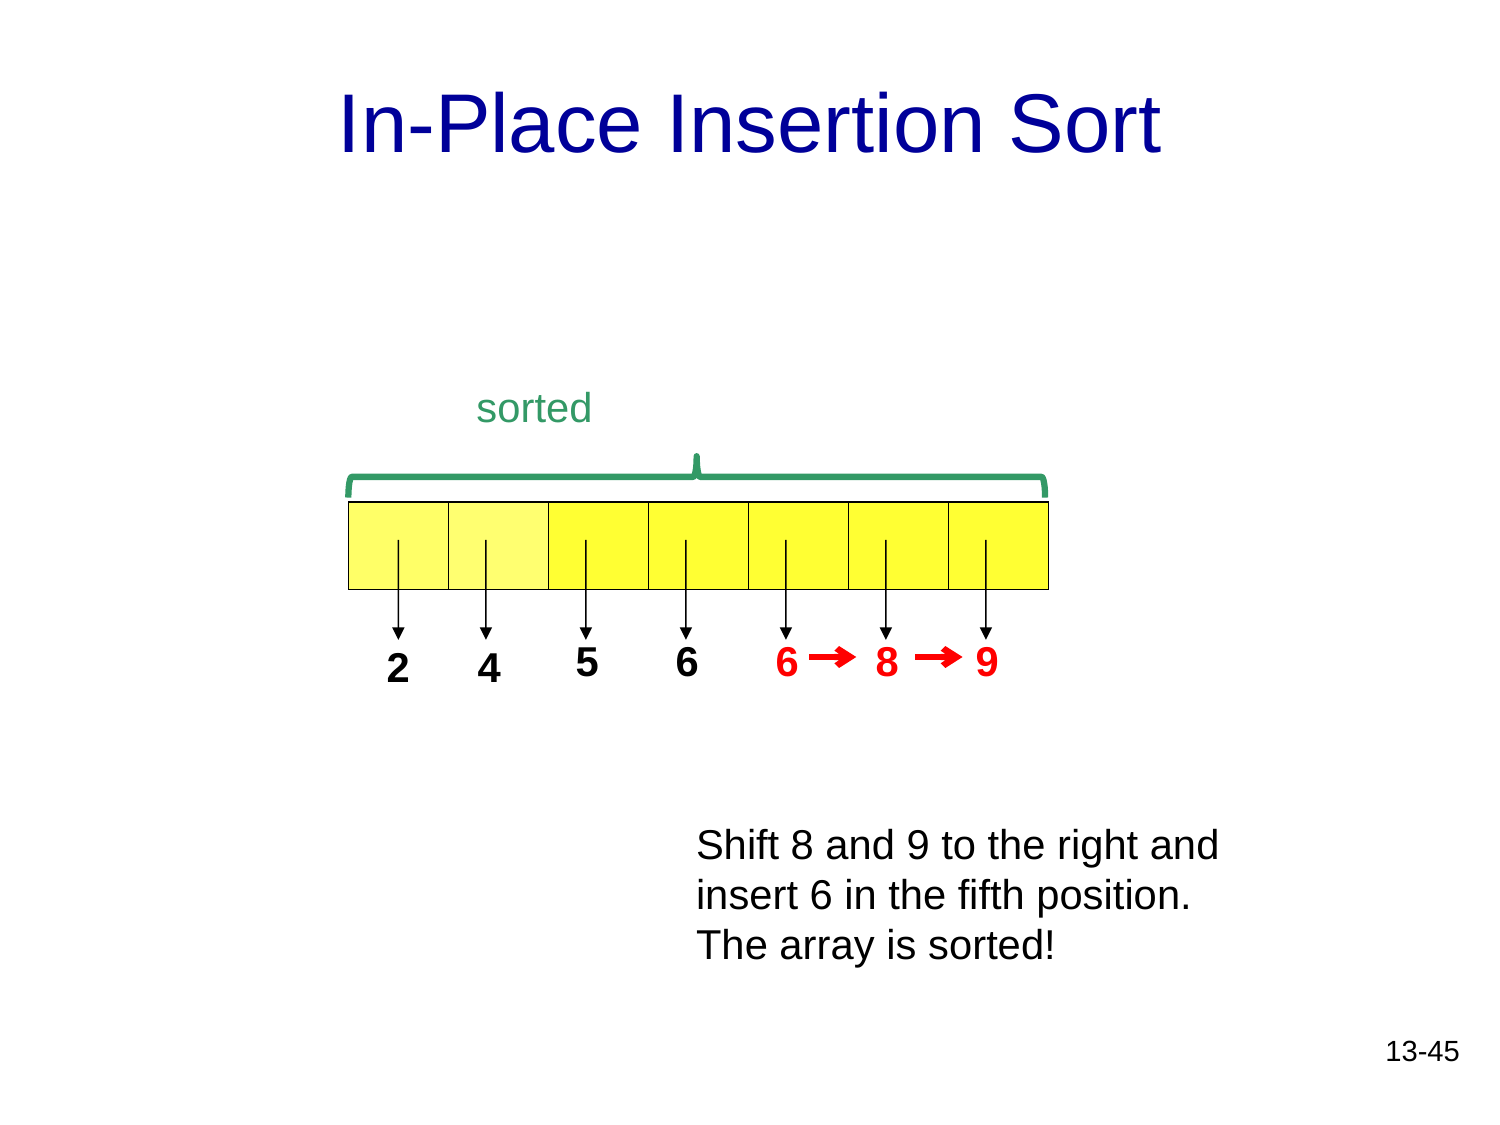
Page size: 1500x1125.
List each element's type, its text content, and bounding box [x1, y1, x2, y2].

title In-Place Insertion Sort [112, 24, 1388, 213]
text_box [548, 502, 649, 590]
text_box 6 [760, 627, 824, 693]
text_box 9 [960, 627, 1024, 693]
text_box [849, 502, 949, 590]
text_box [679, 539, 693, 640]
text_box Shift 8 and 9 to the right and insert 6 in the fifth position. The array is sorted! [681, 810, 1235, 976]
text_box [949, 502, 1049, 590]
text_box [879, 539, 893, 640]
text_box [348, 456, 1046, 498]
slide_number 13-45 [1162, 1024, 1476, 1101]
text_box [979, 539, 993, 640]
text_box 6 [660, 627, 724, 693]
text_box [649, 502, 749, 590]
text_box sorted [461, 373, 608, 439]
text_box [779, 539, 793, 640]
text_box [392, 539, 405, 640]
text_box 5 [560, 627, 624, 693]
text_box [348, 502, 448, 590]
text_box 8 [860, 627, 924, 693]
text_box [448, 502, 548, 590]
text_box [479, 539, 493, 633]
text_box 2 [371, 633, 435, 699]
text_box [749, 502, 849, 590]
text_box 4 [462, 633, 526, 699]
